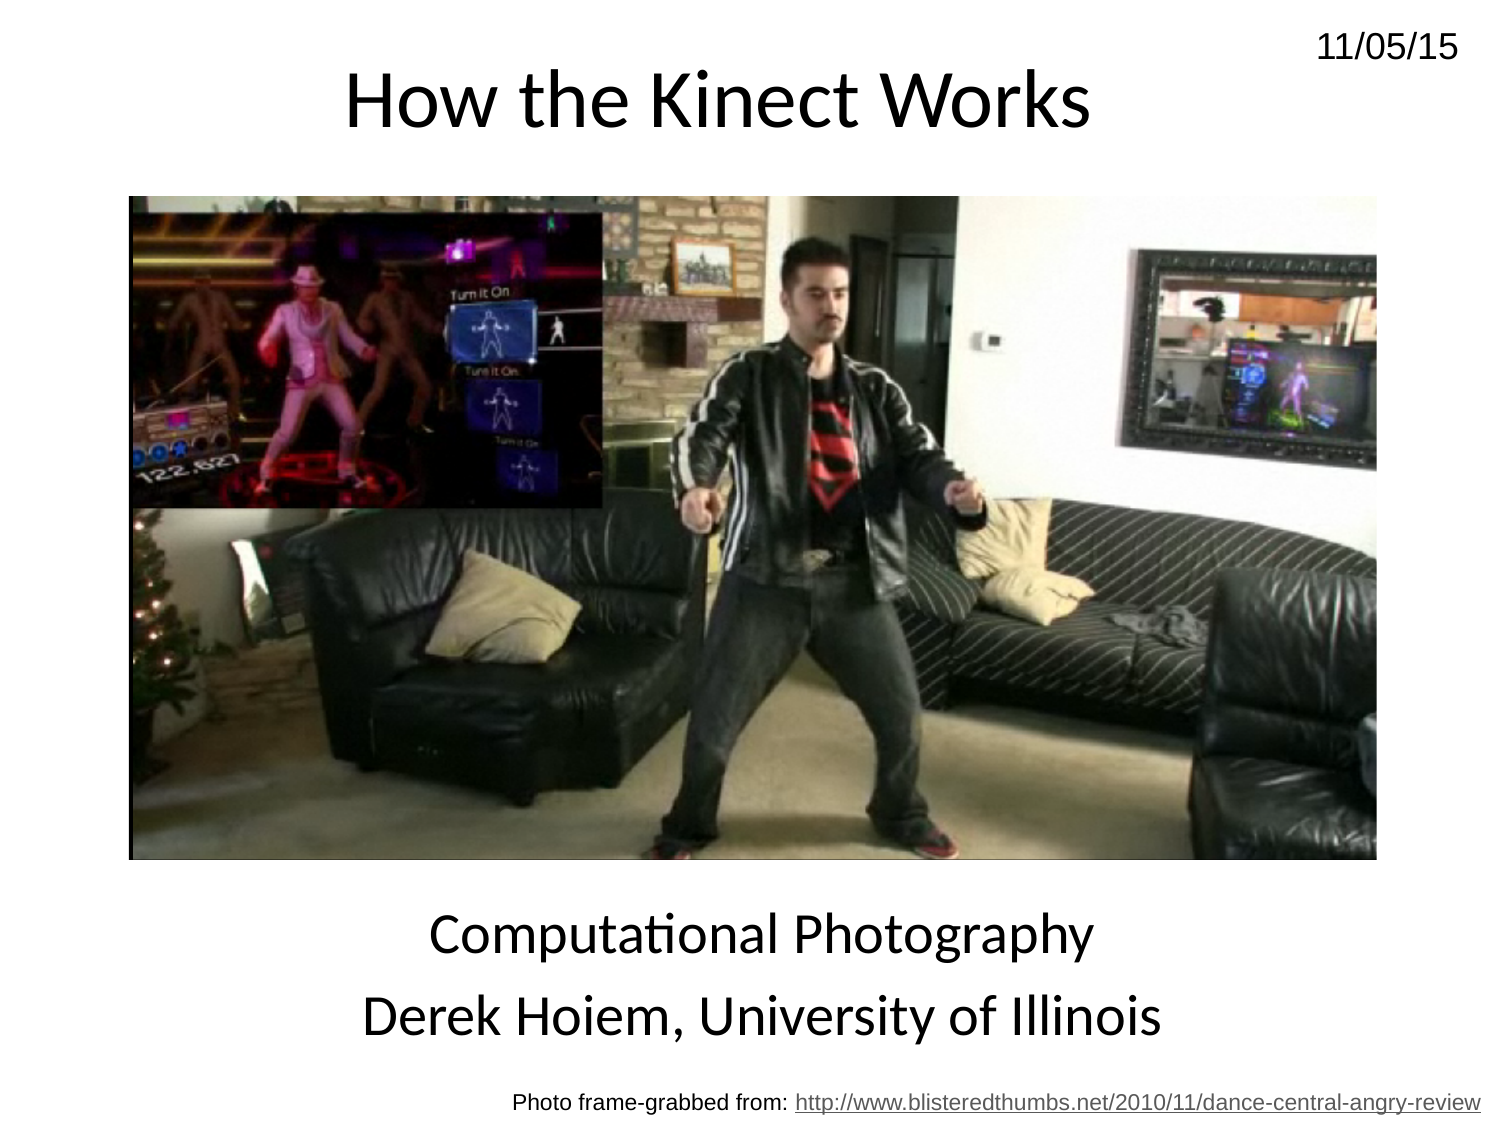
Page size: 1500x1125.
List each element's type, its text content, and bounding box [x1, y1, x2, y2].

text_box Computational Photography Derek Hoiem, University of Illinois [337, 887, 1188, 1063]
text_box How the Kinect Works [149, 0, 1288, 188]
text_box 11/05/15 [1300, 14, 1474, 74]
text_box Photo frame-grabbed from: http://www.blisteredthumbs.net/2010/11/dance-central-angry-review [497, 1080, 1497, 1123]
picture [128, 196, 1377, 861]
